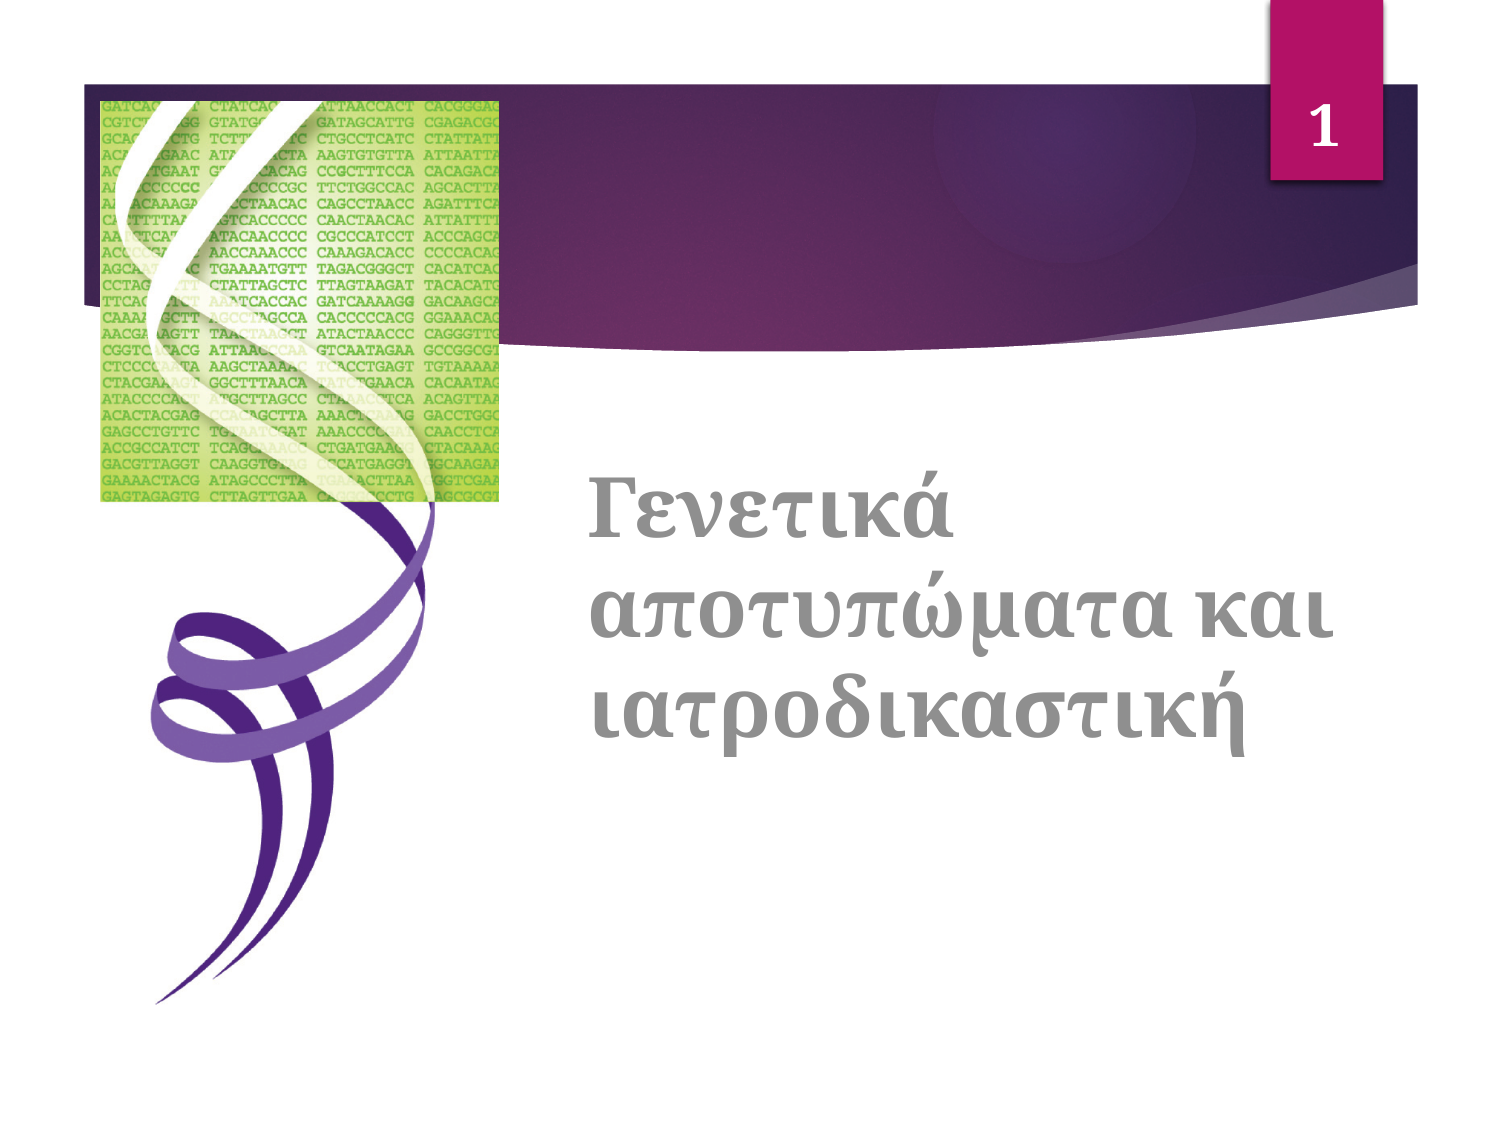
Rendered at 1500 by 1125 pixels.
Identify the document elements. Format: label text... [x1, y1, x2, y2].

slide_number 1 [1259, 48, 1390, 175]
picture [100, 101, 499, 1012]
text_box Γενετικά αποτυπώματα και ιατροδικαστική [572, 385, 1459, 811]
